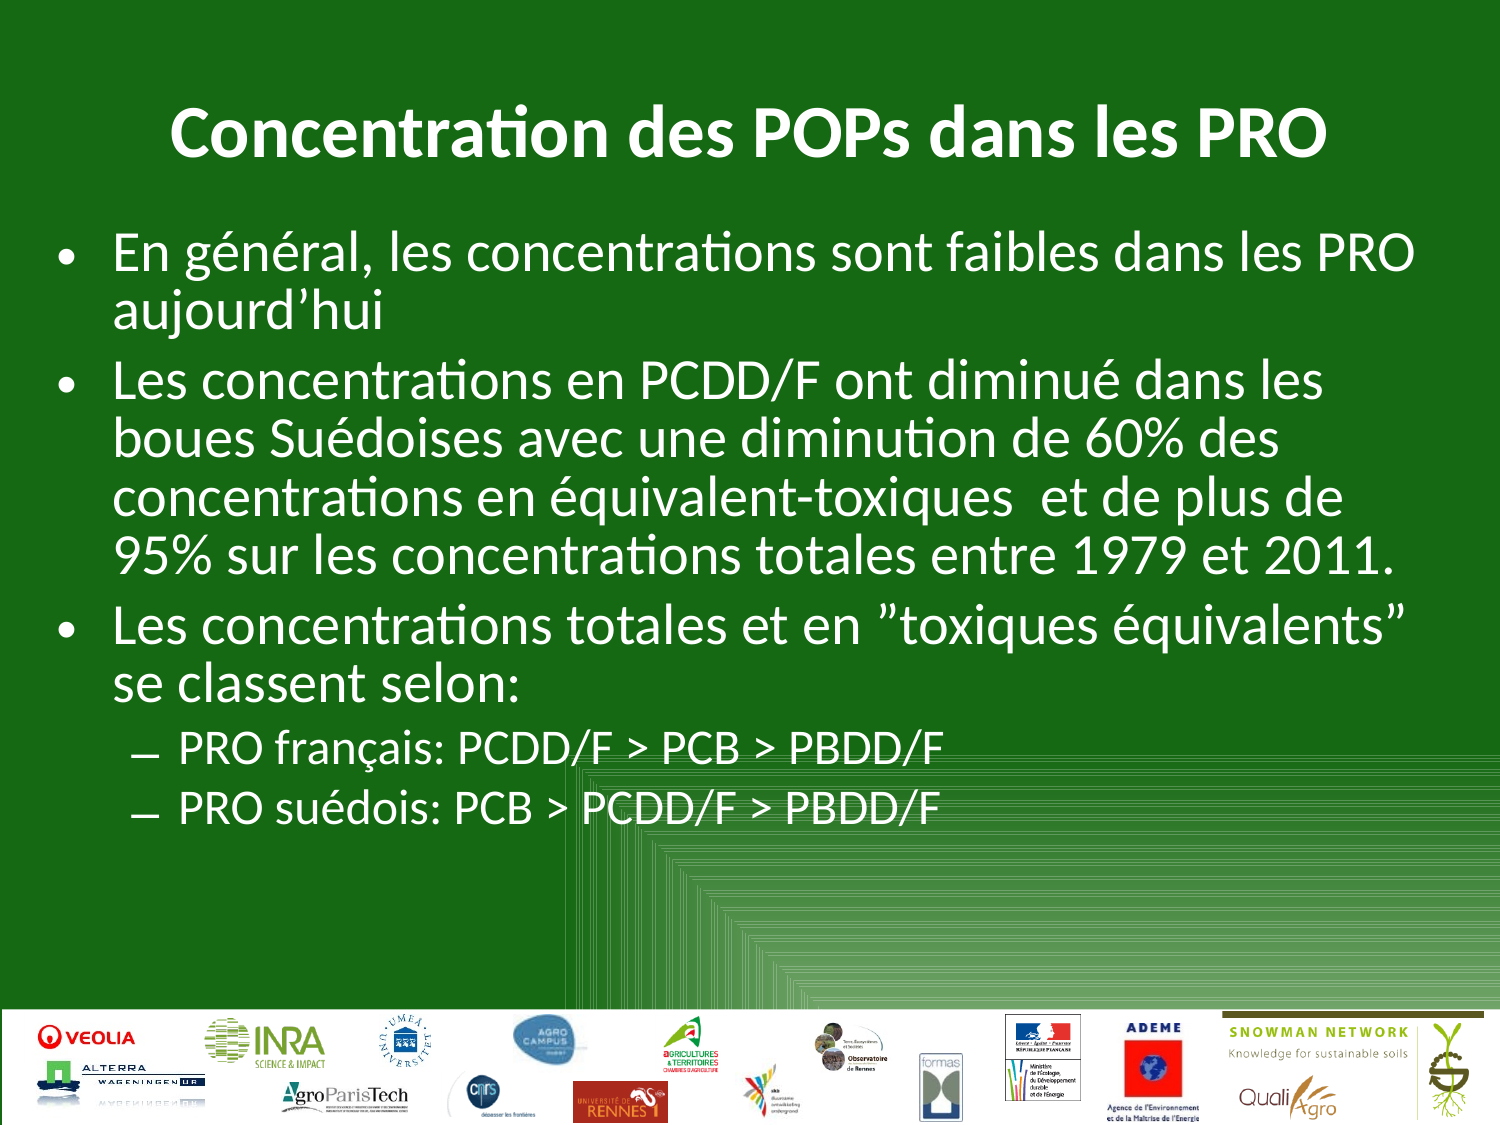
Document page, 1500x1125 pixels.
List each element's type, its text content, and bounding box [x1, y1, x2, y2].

picture [281, 1082, 408, 1113]
picture [655, 1015, 727, 1073]
picture [441, 1014, 589, 1117]
picture [1005, 1014, 1081, 1101]
picture [24, 1011, 325, 1122]
list En général, les concentrations sont faibles dans les PRO aujourd’hui Les concentrations en PCDD/F ont diminué dans les boues Suédoises avec une diminution de 60% des concentrations en équivalent-toxiques et de plus de 95% sur les concentrations totales entre 1979 et 2011. Les concentrations totales et en ”toxiques équivalents” se classent selon: PRO français: PCDD/F > PCB > PBDD/F PRO suédois: PCB > PCDD/F > PBDD/F [41, 219, 1437, 963]
picture [919, 1053, 963, 1122]
picture [735, 1017, 892, 1125]
picture [1222, 1011, 1484, 1121]
picture [1107, 1023, 1199, 1122]
title Concentration des POPs dans les PRO [75, 45, 1425, 219]
picture [379, 1014, 431, 1067]
picture [573, 1081, 668, 1123]
